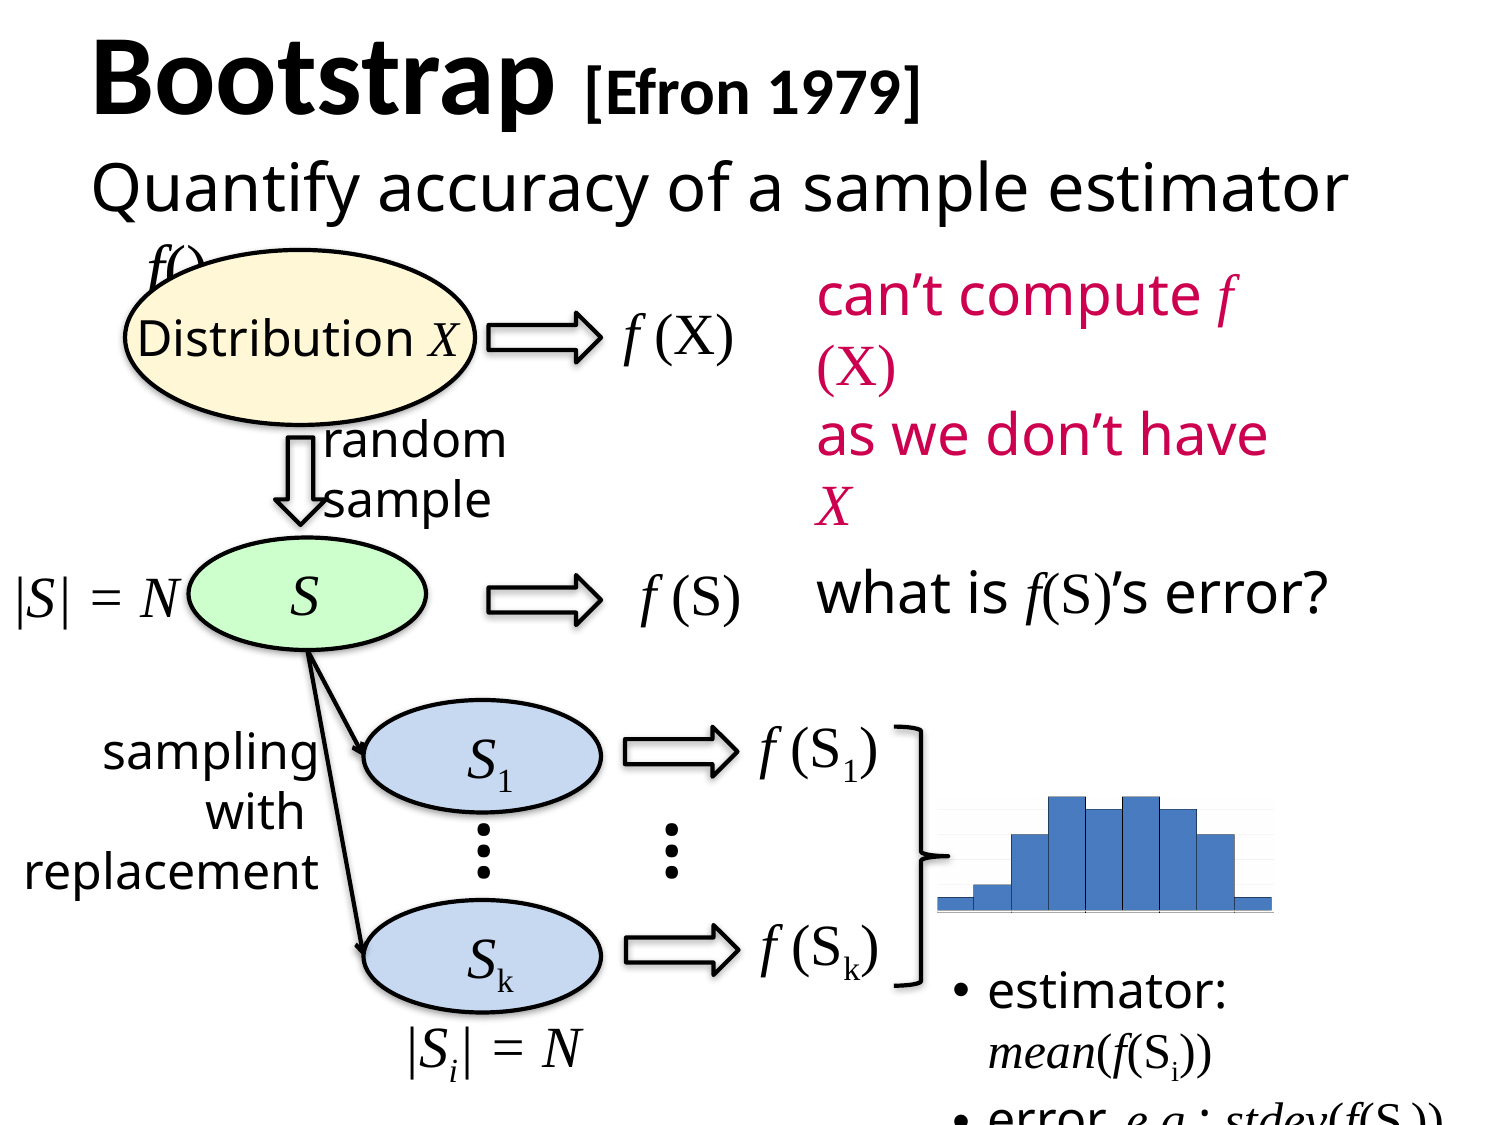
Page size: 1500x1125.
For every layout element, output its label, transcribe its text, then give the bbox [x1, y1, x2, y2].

picture [937, 794, 1276, 913]
text_box [474, 320, 478, 355]
text_box [907, 725, 932, 988]
text_box [486, 310, 604, 365]
list Quantify accuracy of a sample estimator f() [75, 137, 1425, 263]
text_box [188, 399, 513, 648]
text_box can’t compute f (X) as we don’t have X [801, 249, 1314, 440]
text_box what is f(S)’s error? [801, 547, 1377, 638]
text_box [138, 374, 462, 405]
text_box estimator: mean(f(Si)) error, e.g.: stdev(f(Si)) [937, 951, 1475, 1125]
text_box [24, 649, 903, 1088]
text_box f (X) [608, 289, 765, 374]
text_box |S| = N [0, 551, 183, 637]
title Bootstrap [Efron 1979] [75, 0, 1425, 137]
text_box Distribution X [121, 299, 474, 374]
text_box [139, 247, 461, 299]
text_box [488, 549, 764, 636]
